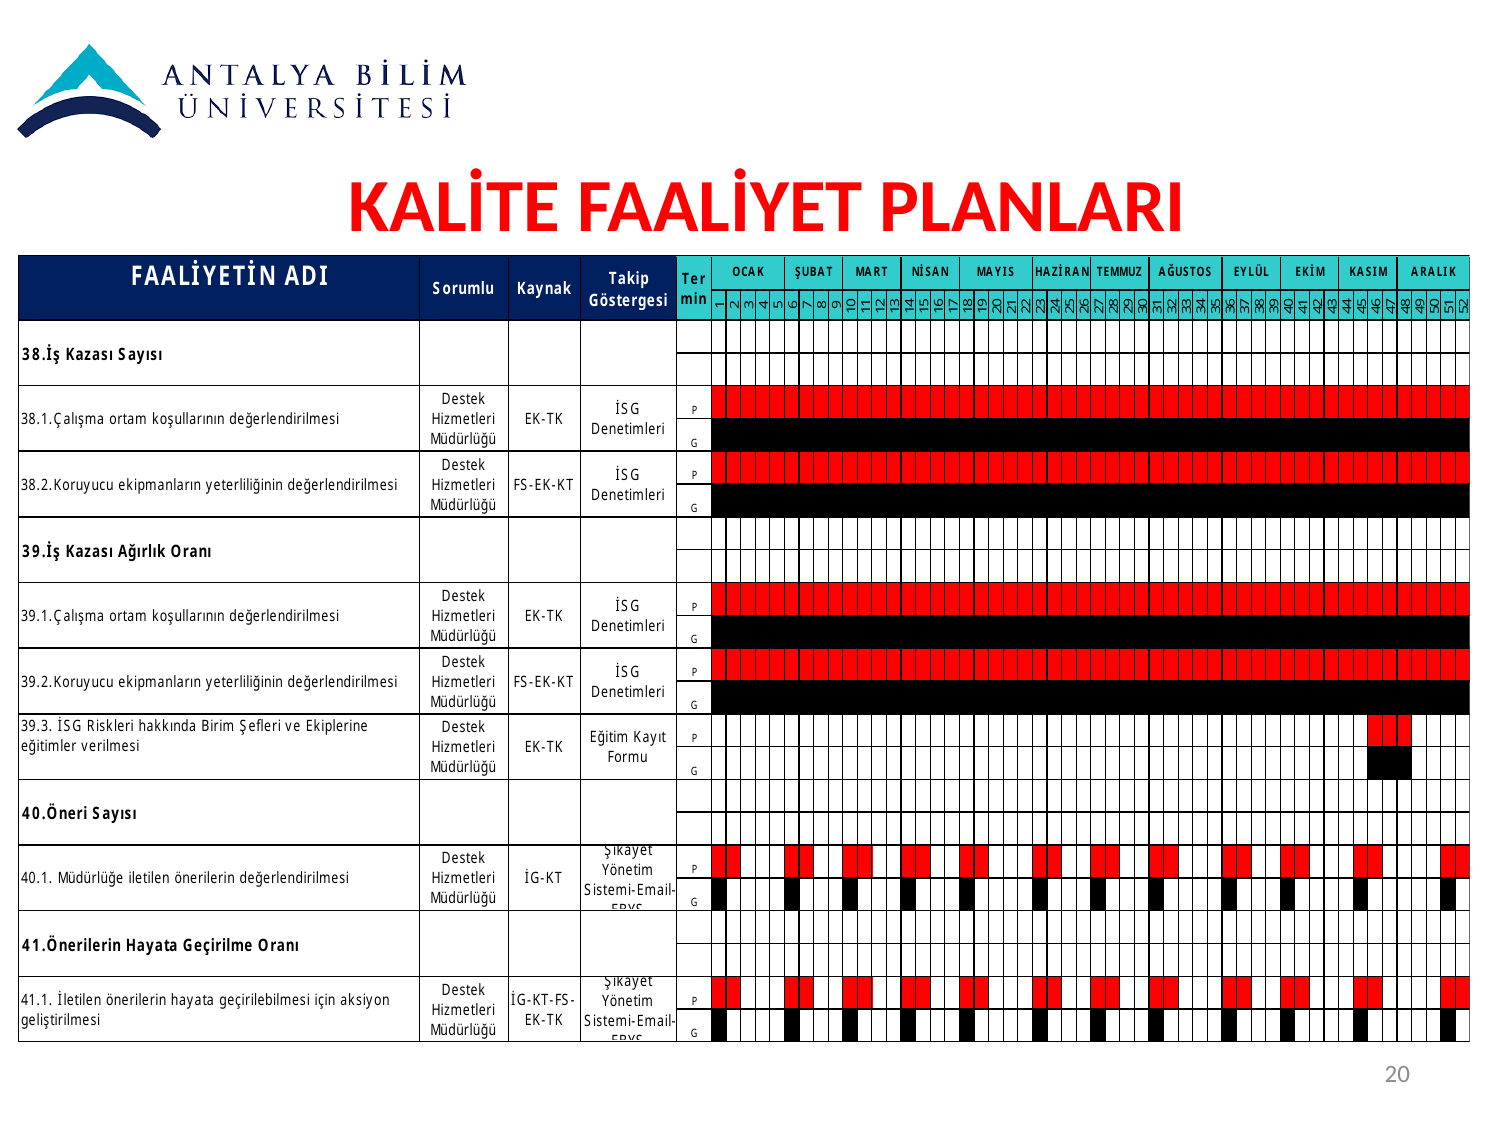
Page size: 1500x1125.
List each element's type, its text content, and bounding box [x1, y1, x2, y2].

picture [17, 254, 1471, 1043]
slide_number 20 [1074, 1051, 1425, 1103]
picture [17, 42, 467, 138]
text_box KALİTE FAALİYET PLANLARI [194, 148, 1341, 253]
